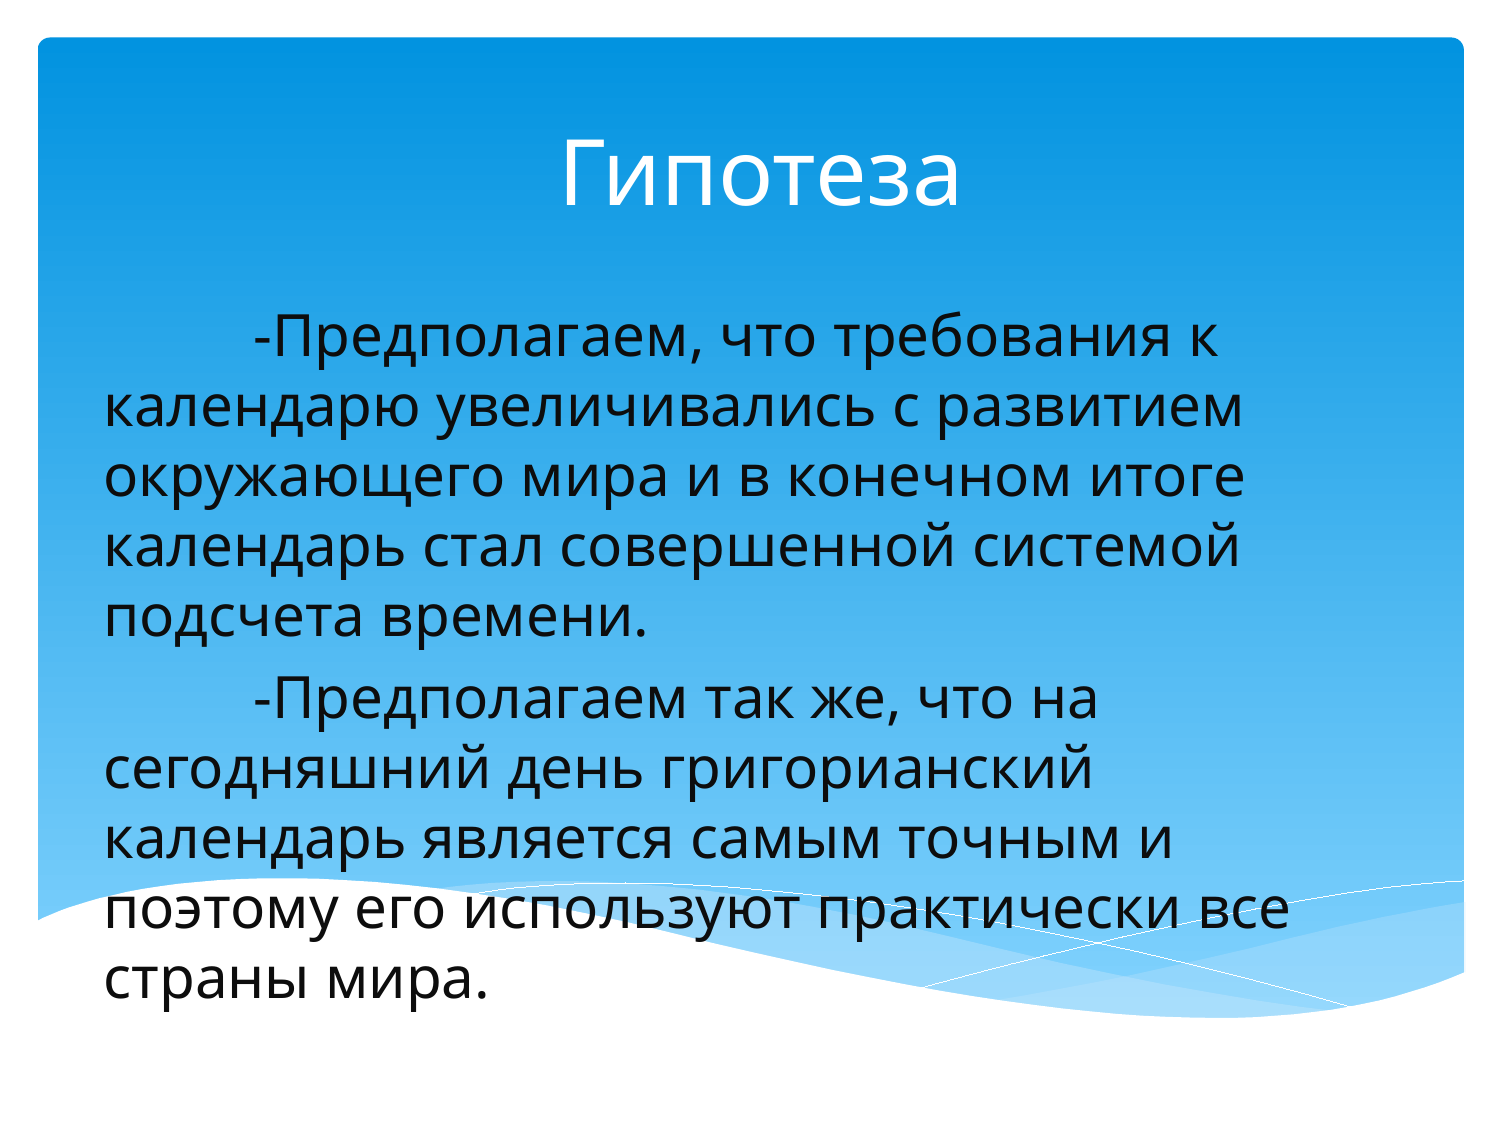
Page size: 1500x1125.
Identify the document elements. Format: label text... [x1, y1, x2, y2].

title Гипотеза [123, 90, 1399, 232]
subtitle -Предполагаем, что требования к календарю увеличивались с развитием окружающего мира и в конечном итоге календарь стал совершенной системой подсчета времени. -Предполагаем так же, что на сегодняшний день григорианский календарь является самым точным и поэтому его используют практически все страны мира. [88, 290, 1412, 988]
